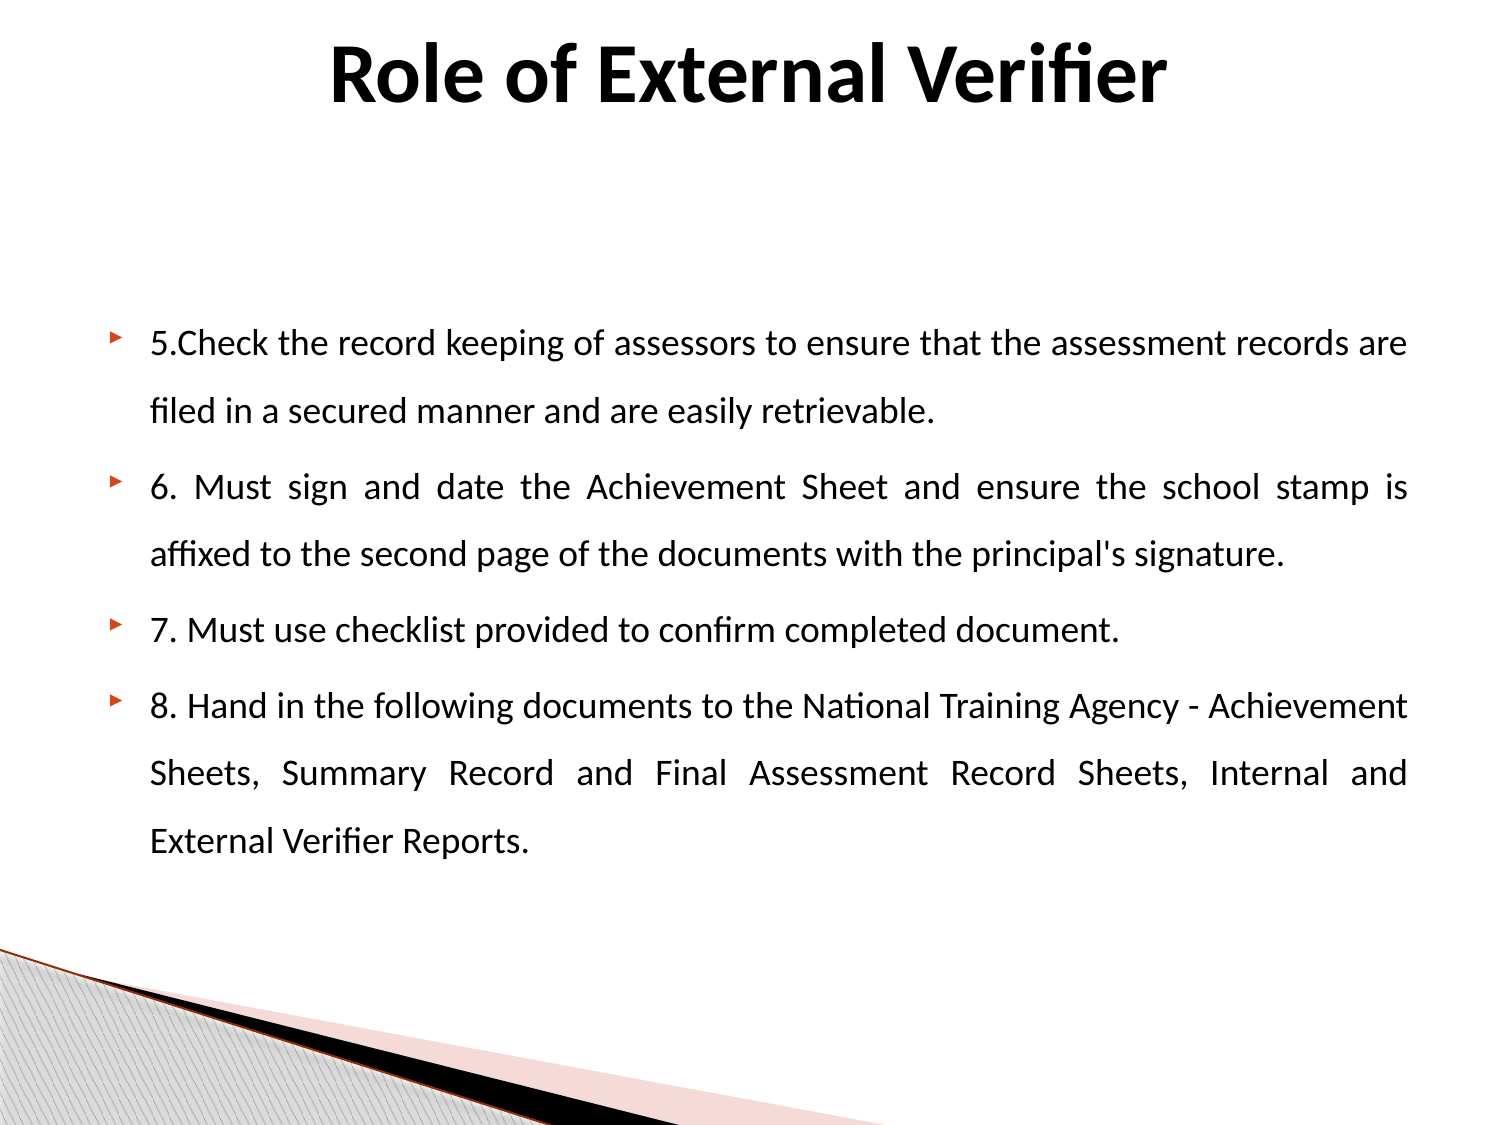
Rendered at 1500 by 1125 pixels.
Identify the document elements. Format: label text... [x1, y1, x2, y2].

title Role of External Verifier [75, 0, 1425, 163]
list 5.Check the record keeping of assessors to ensure that the assessment records are filed in a secured manner and are easily retrievable. 6. Must sign and date the Achievement Sheet and ensure the school stamp is affixed to the second page of the documents with the principal's signature. 7. Must use checklist provided to confirm completed document. 8. Hand in the following documents to the National Training Agency - Achievement Sheets, Summary Record and Final Assessment Record Sheets, Internal and External Verifier Reports. [74, 212, 1426, 813]
